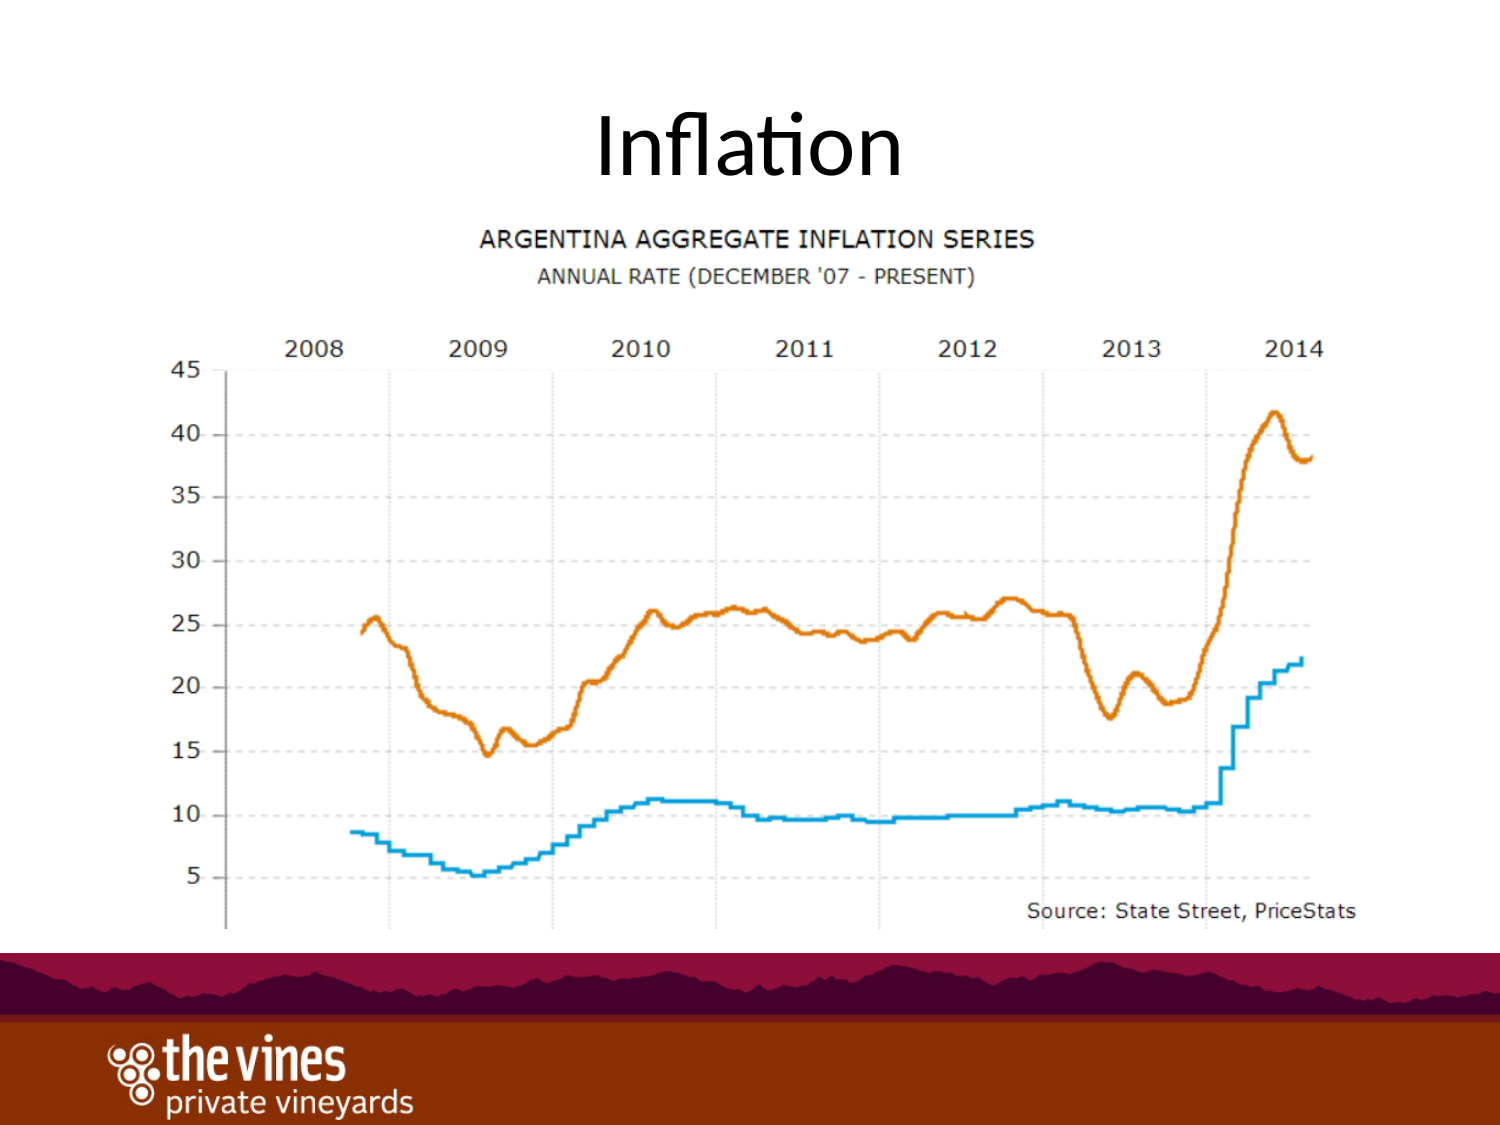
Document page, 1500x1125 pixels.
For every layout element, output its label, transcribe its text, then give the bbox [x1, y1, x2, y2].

title Inflation [75, 45, 1425, 233]
picture [0, 952, 1500, 1125]
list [138, 185, 1362, 929]
